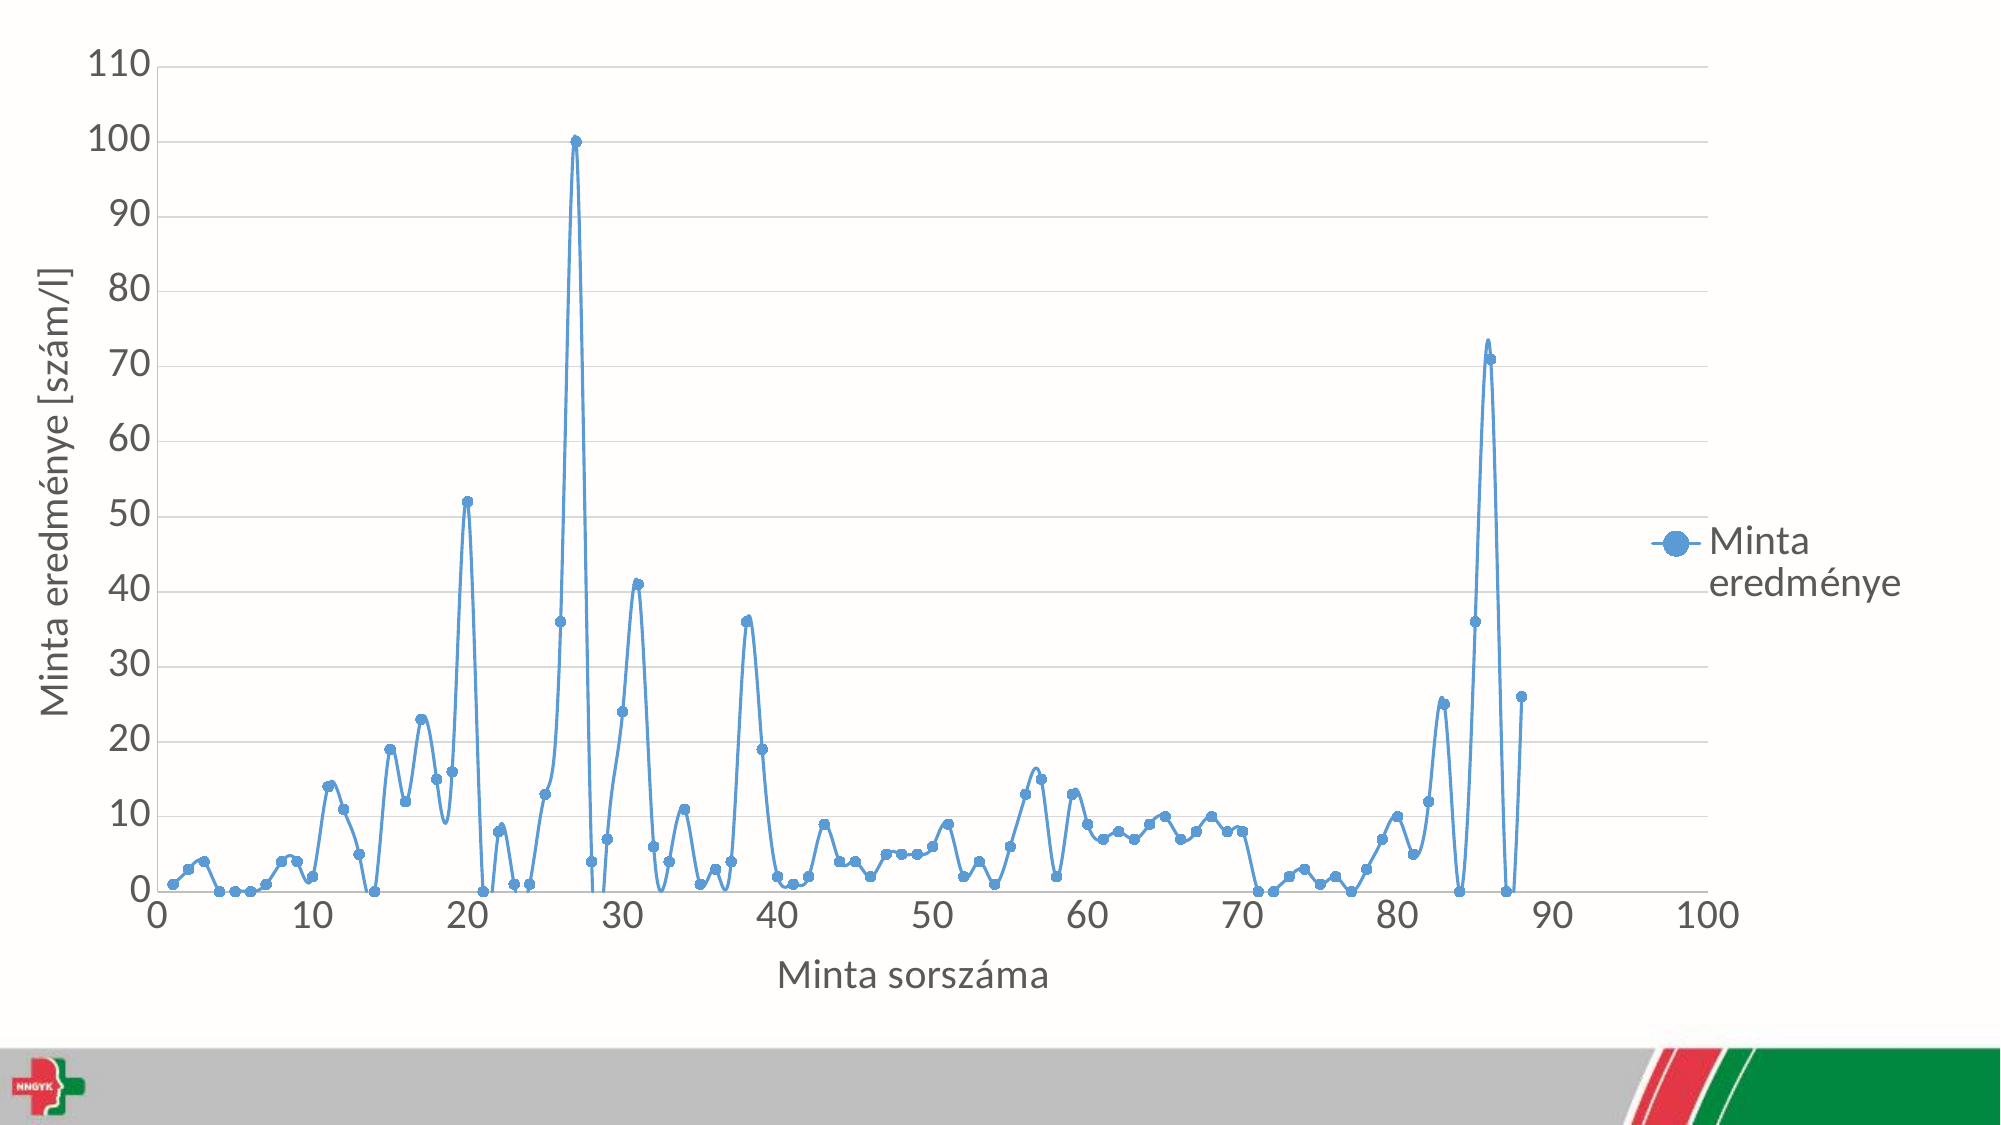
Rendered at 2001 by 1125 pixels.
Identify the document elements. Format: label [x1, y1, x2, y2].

picture [0, 0, 2001, 1125]
chart [23, 34, 1968, 1013]
